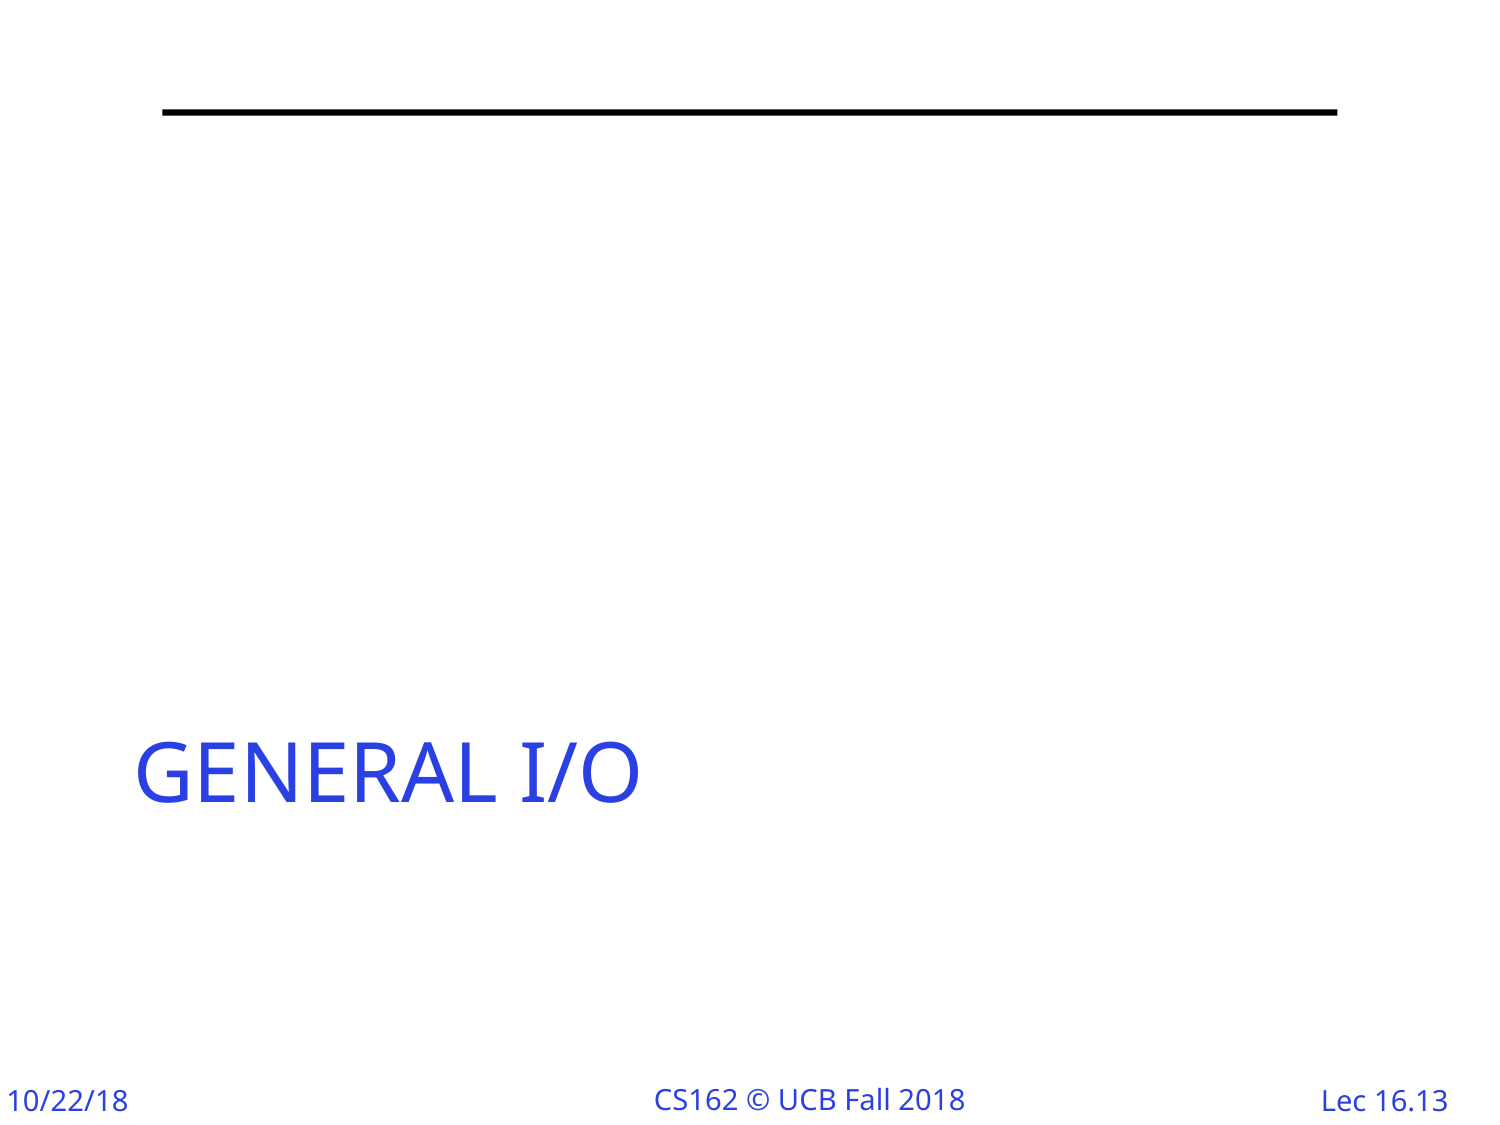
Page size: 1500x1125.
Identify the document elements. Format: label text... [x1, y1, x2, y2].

title General I/O [118, 722, 1394, 947]
